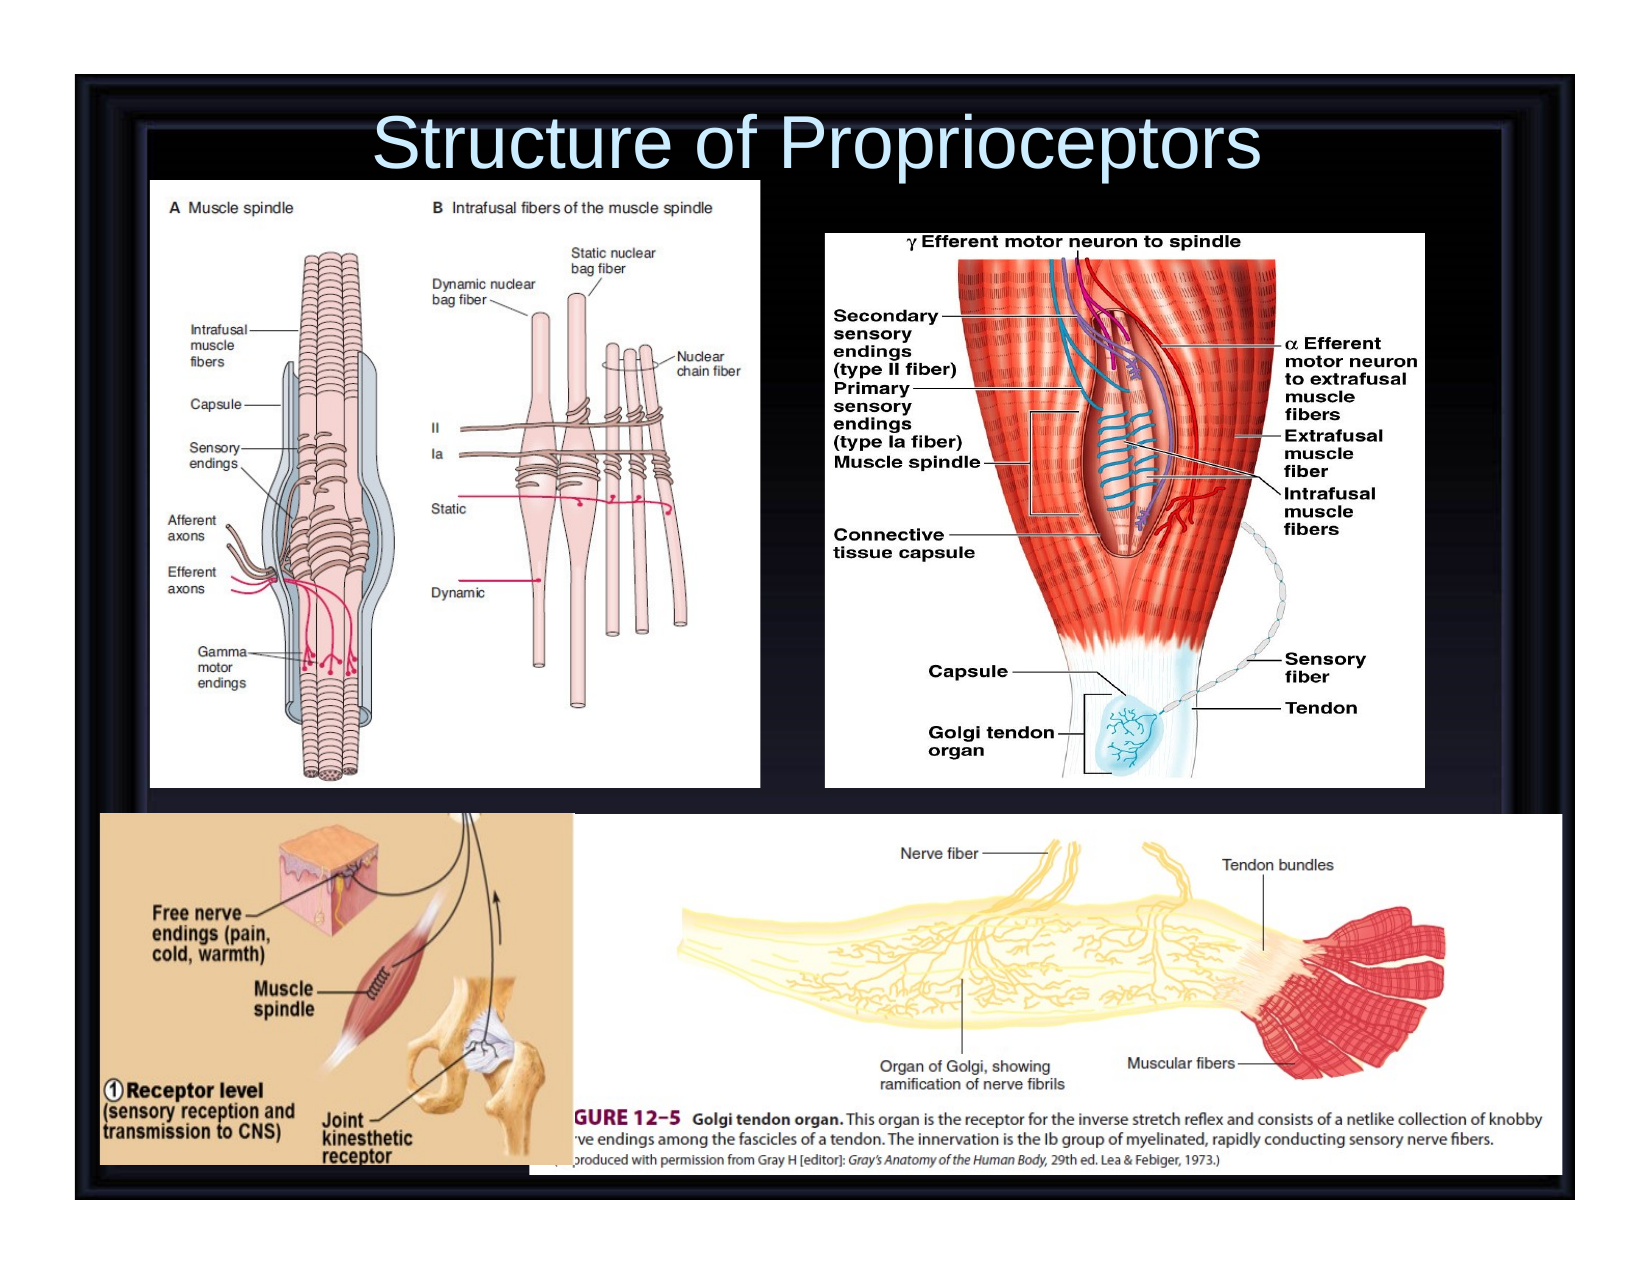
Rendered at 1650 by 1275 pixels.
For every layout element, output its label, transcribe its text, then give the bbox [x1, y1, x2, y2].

text_box [529, 814, 1563, 1175]
title Structure of Proprioceptors [226, 93, 1409, 307]
picture [74, 74, 1575, 1200]
text_box [149, 180, 761, 788]
text_box [99, 813, 575, 1165]
text_box [824, 233, 1425, 788]
